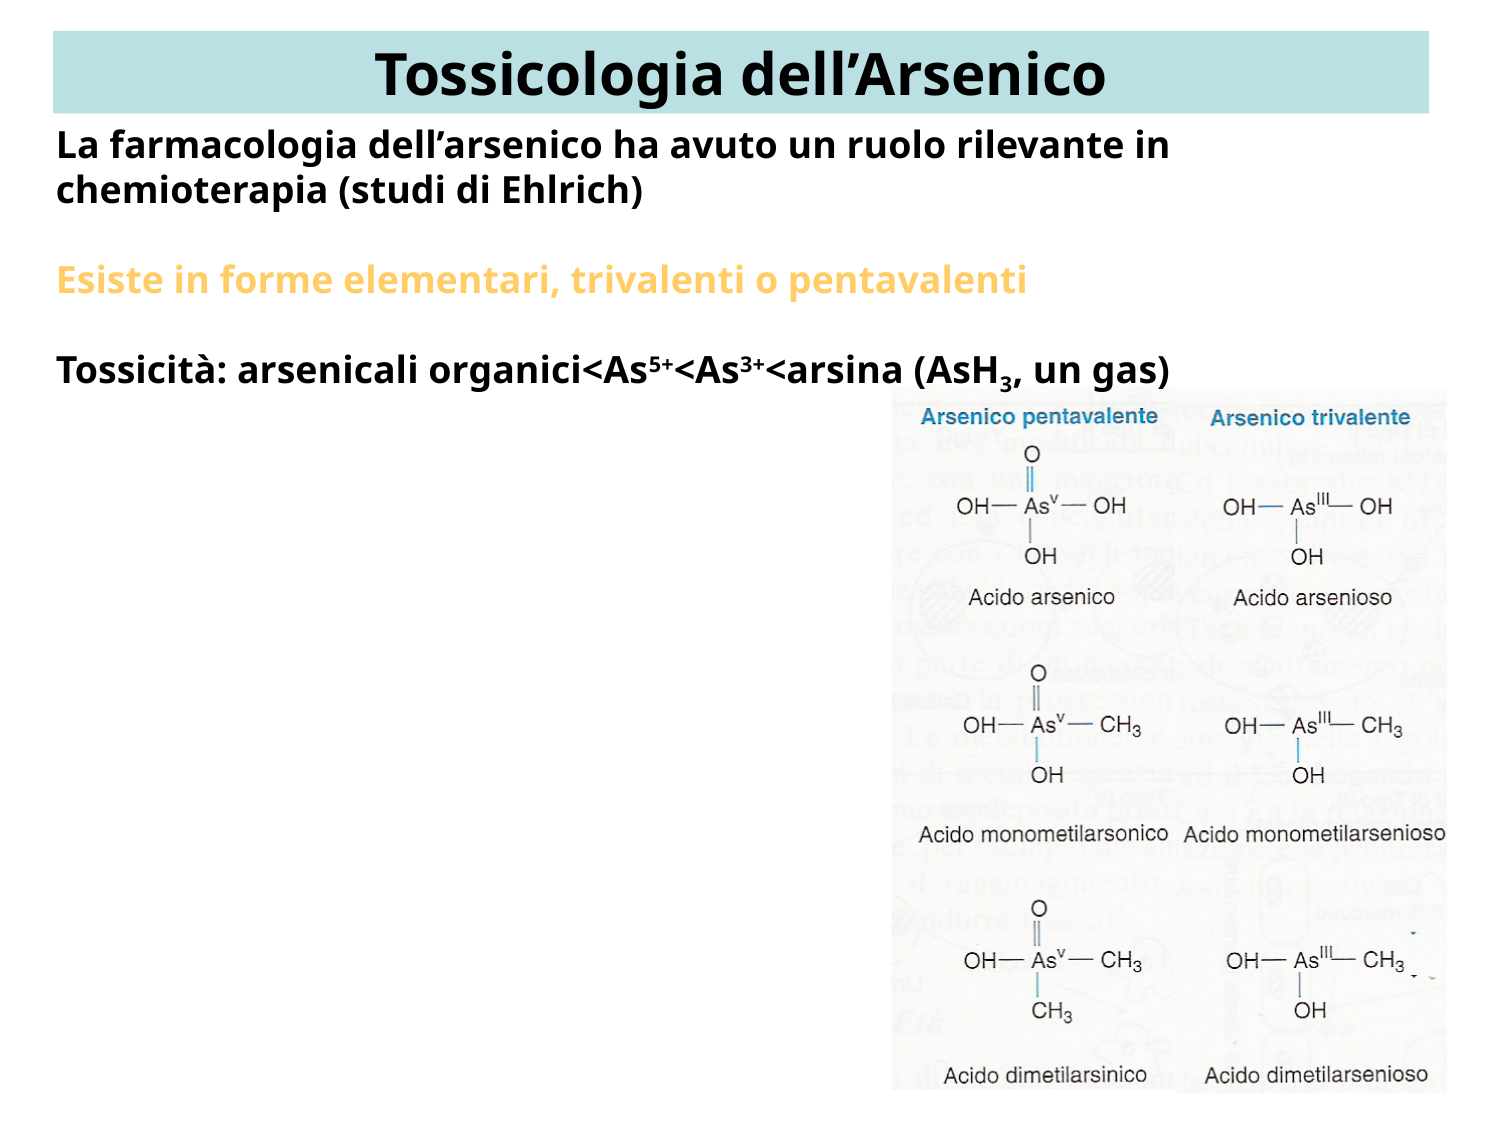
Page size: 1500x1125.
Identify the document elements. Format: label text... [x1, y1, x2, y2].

text_box La farmacologia dell’arsenico ha avuto un ruolo rilevante in chemioterapia (studi di Ehlrich) Esiste in forme elementari, trivalenti o pentavalenti Tossicità: arsenicali organici<As5+<As3+<arsina (AsH3, un gas) [41, 113, 1447, 495]
text_box Tossicologia dell’Arsenico [53, 30, 1430, 113]
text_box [891, 384, 1448, 1095]
